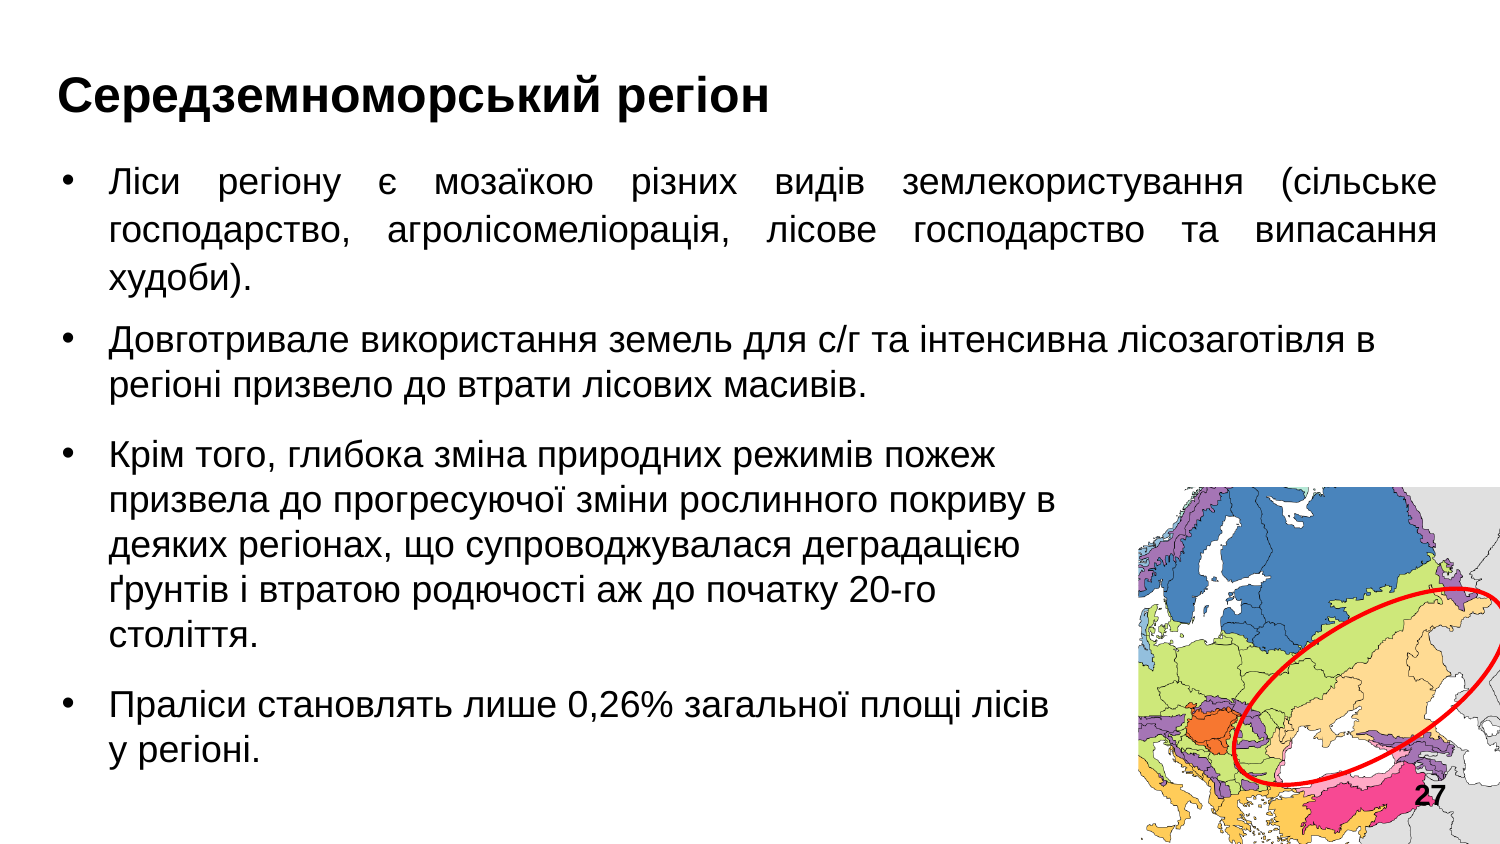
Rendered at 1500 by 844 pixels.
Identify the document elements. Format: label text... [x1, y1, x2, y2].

text_box Ліси регіону є мозаїкою різних видів землекористування (сільське господарство, агролісомеліорація, лісове господарство та випасання худоби). Довготривале використання земель для с/г та інтенсивна лісозаготівля в регіоні призвело до втрати лісових масивів. [46, 146, 1453, 413]
picture [1138, 487, 1500, 844]
title Середземноморський регіон [57, 62, 869, 146]
text_box Крім того, глибока зміна природних режимів пожеж призвела до прогресуючої зміни рослинного покриву в деяких регіонах, що супроводжувалася деградацією ґрунтів і втратою родючості аж до початку 20-го століття. Праліси становлять лише 0,26% загальної площі лісів у регіоні. [46, 422, 1093, 778]
